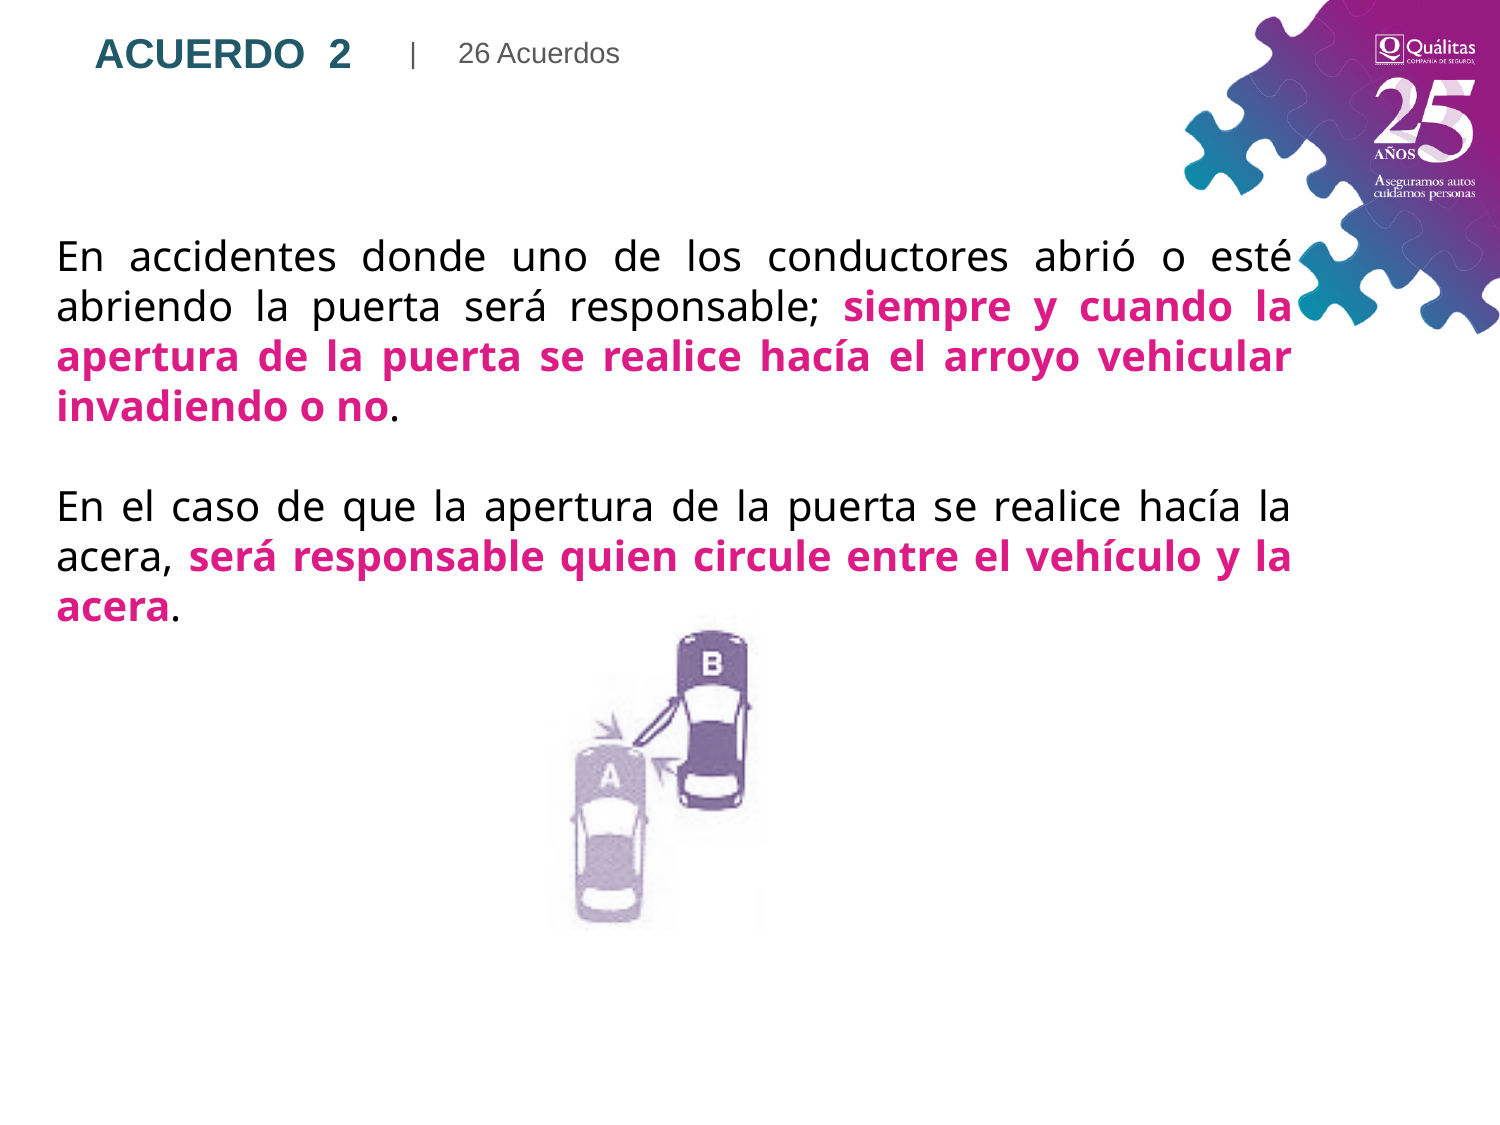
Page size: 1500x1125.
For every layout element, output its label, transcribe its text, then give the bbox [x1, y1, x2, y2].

text_box ACUERDO 2 [79, 40, 394, 63]
text_box En accidentes donde uno de los conductores abrió o esté abriendo la puerta será responsable; siempre y cuando la apertura de la puerta se realice hacía el arroyo vehicular invadiendo o no. En el caso de que la apertura de la puerta se realice hacía la acera, será responsable quien circule entre el vehículo y la acera. [41, 222, 1309, 638]
text_box | 26 Acuerdos [394, 20, 1137, 85]
picture [0, 0, 1500, 1125]
